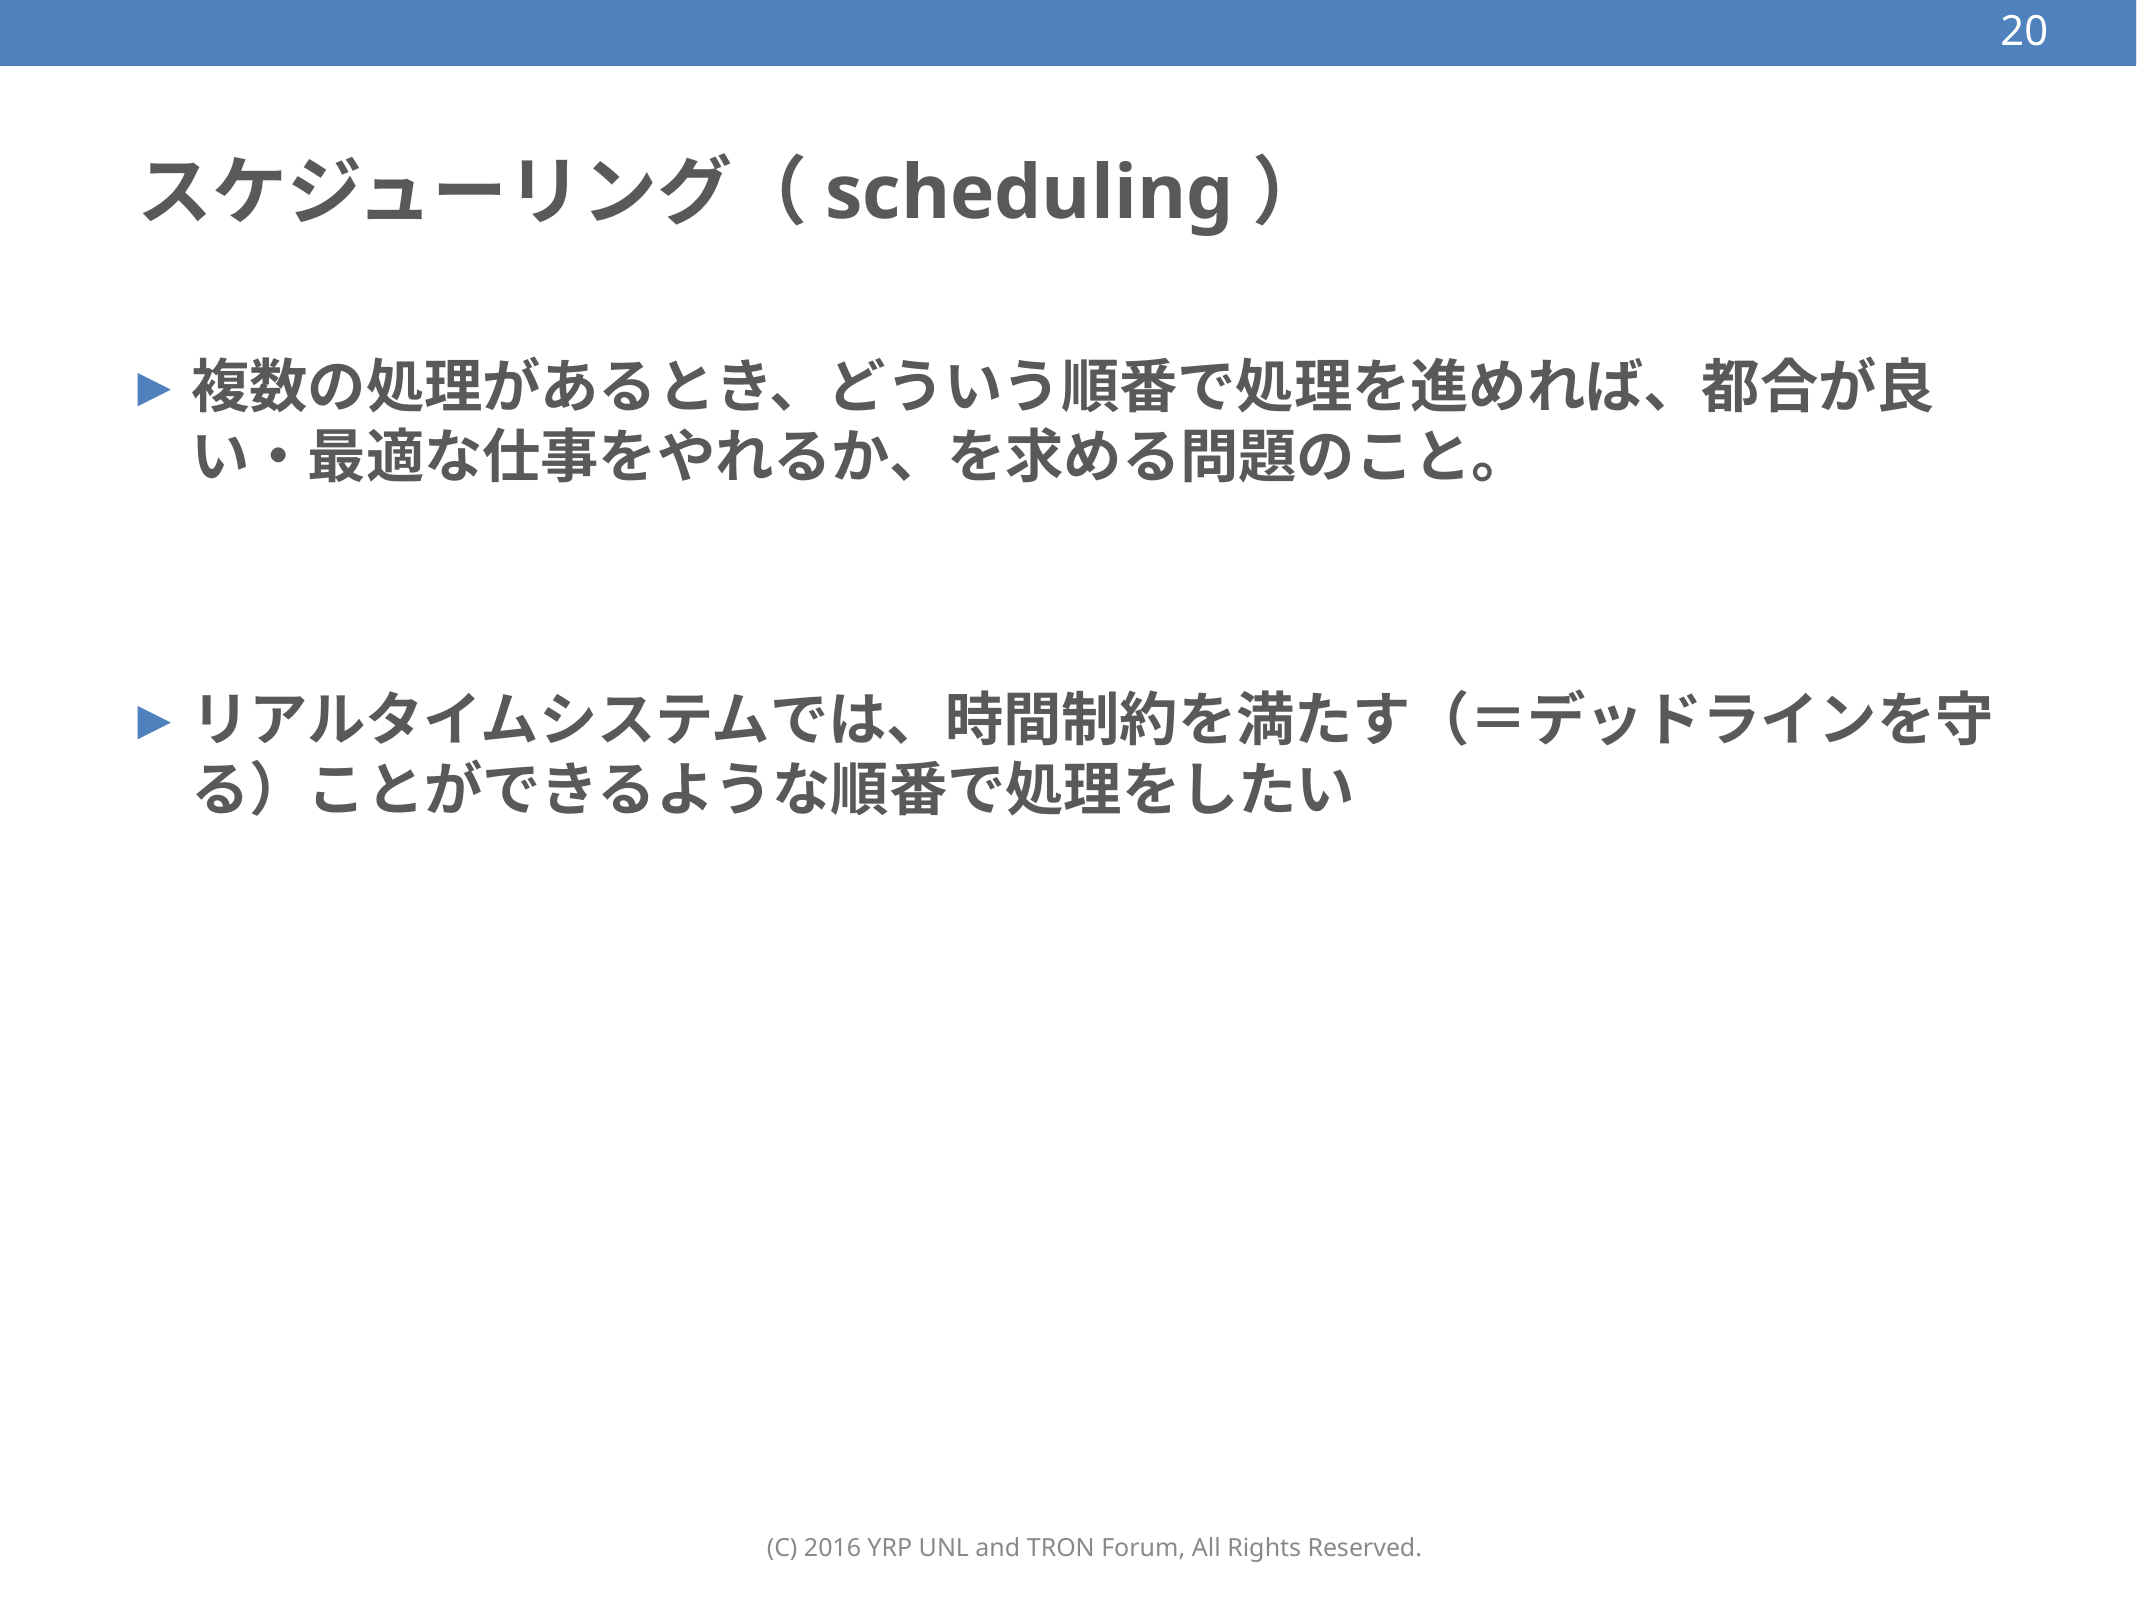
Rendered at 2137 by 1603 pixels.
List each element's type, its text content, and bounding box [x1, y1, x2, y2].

list 複数の処理があるとき、どういう順番で処理を進めれば、都合が良い・最適な仕事をやれるか、を求める問題のこと。 リアルタイムシステムでは、時間制約を満たす（＝デッドラインを守る）ことができるような順番で処理をしたい [116, 338, 2073, 1432]
title スケジューリング（scheduling） [116, 113, 2073, 264]
slide_number 20 [1940, 0, 2070, 64]
footer (C) 2016 YRP UNL and TRON Forum, All Rights Reserved. [117, 1517, 2073, 1577]
